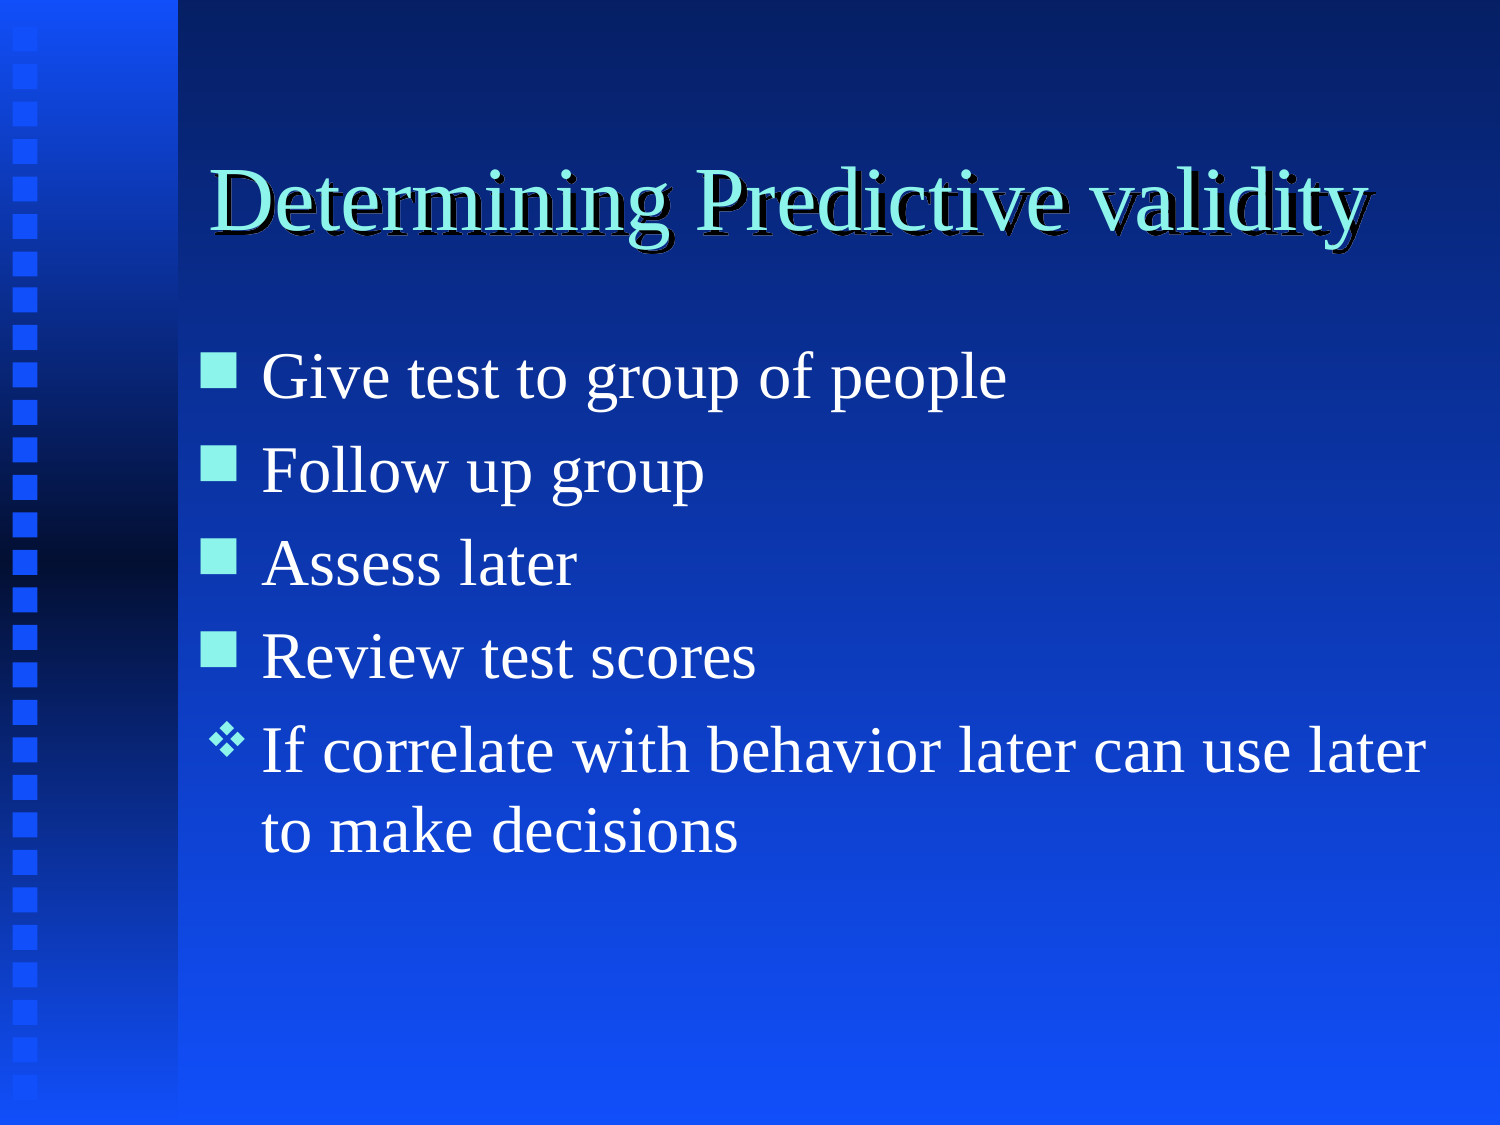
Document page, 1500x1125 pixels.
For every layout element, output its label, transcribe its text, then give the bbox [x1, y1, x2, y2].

title Determining Predictive validity [193, 99, 1460, 288]
list Give test to group of people Follow up group Assess later Review test scores If correlate with behavior later can use later to make decisions [189, 324, 1469, 1001]
